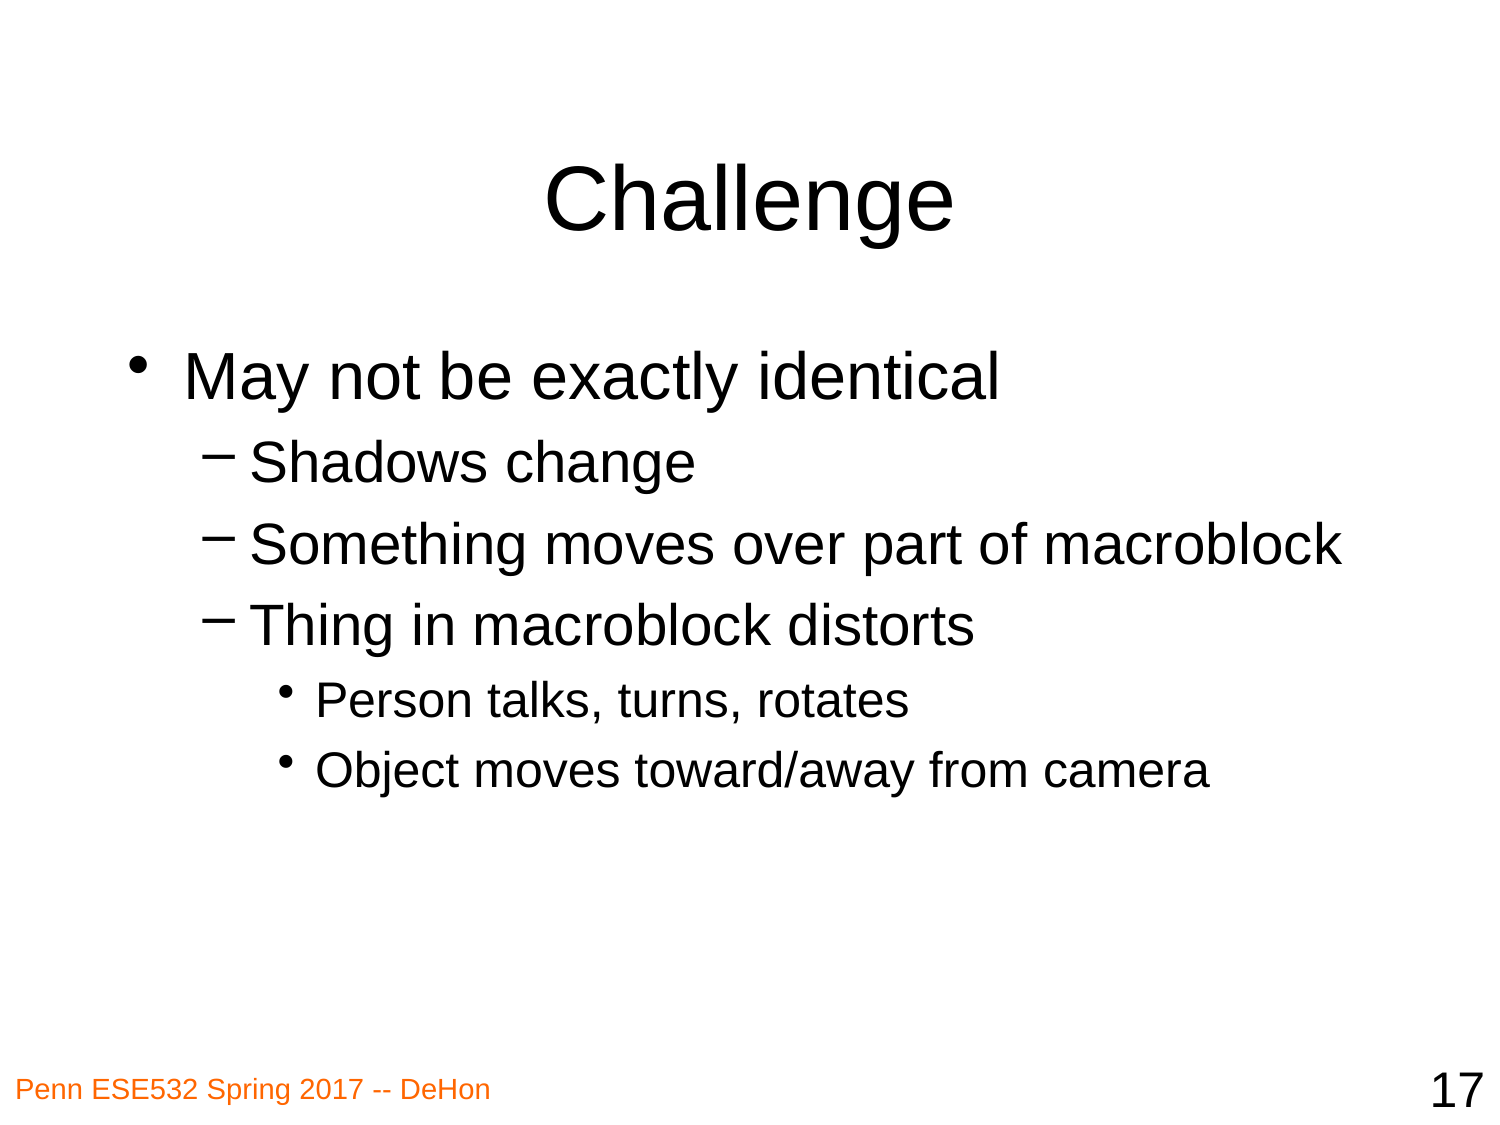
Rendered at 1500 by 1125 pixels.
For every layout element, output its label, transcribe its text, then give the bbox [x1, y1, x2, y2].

slide_number 17 [1187, 1049, 1500, 1125]
title Challenge [112, 99, 1388, 288]
slide_number Penn ESE532 Spring 2017 -- DeHon [0, 1062, 576, 1125]
list May not be exactly identical Shadows change Something moves over part of macroblock Thing in macroblock distorts Person talks, turns, rotates Object moves toward/away from camera [112, 324, 1388, 1001]
